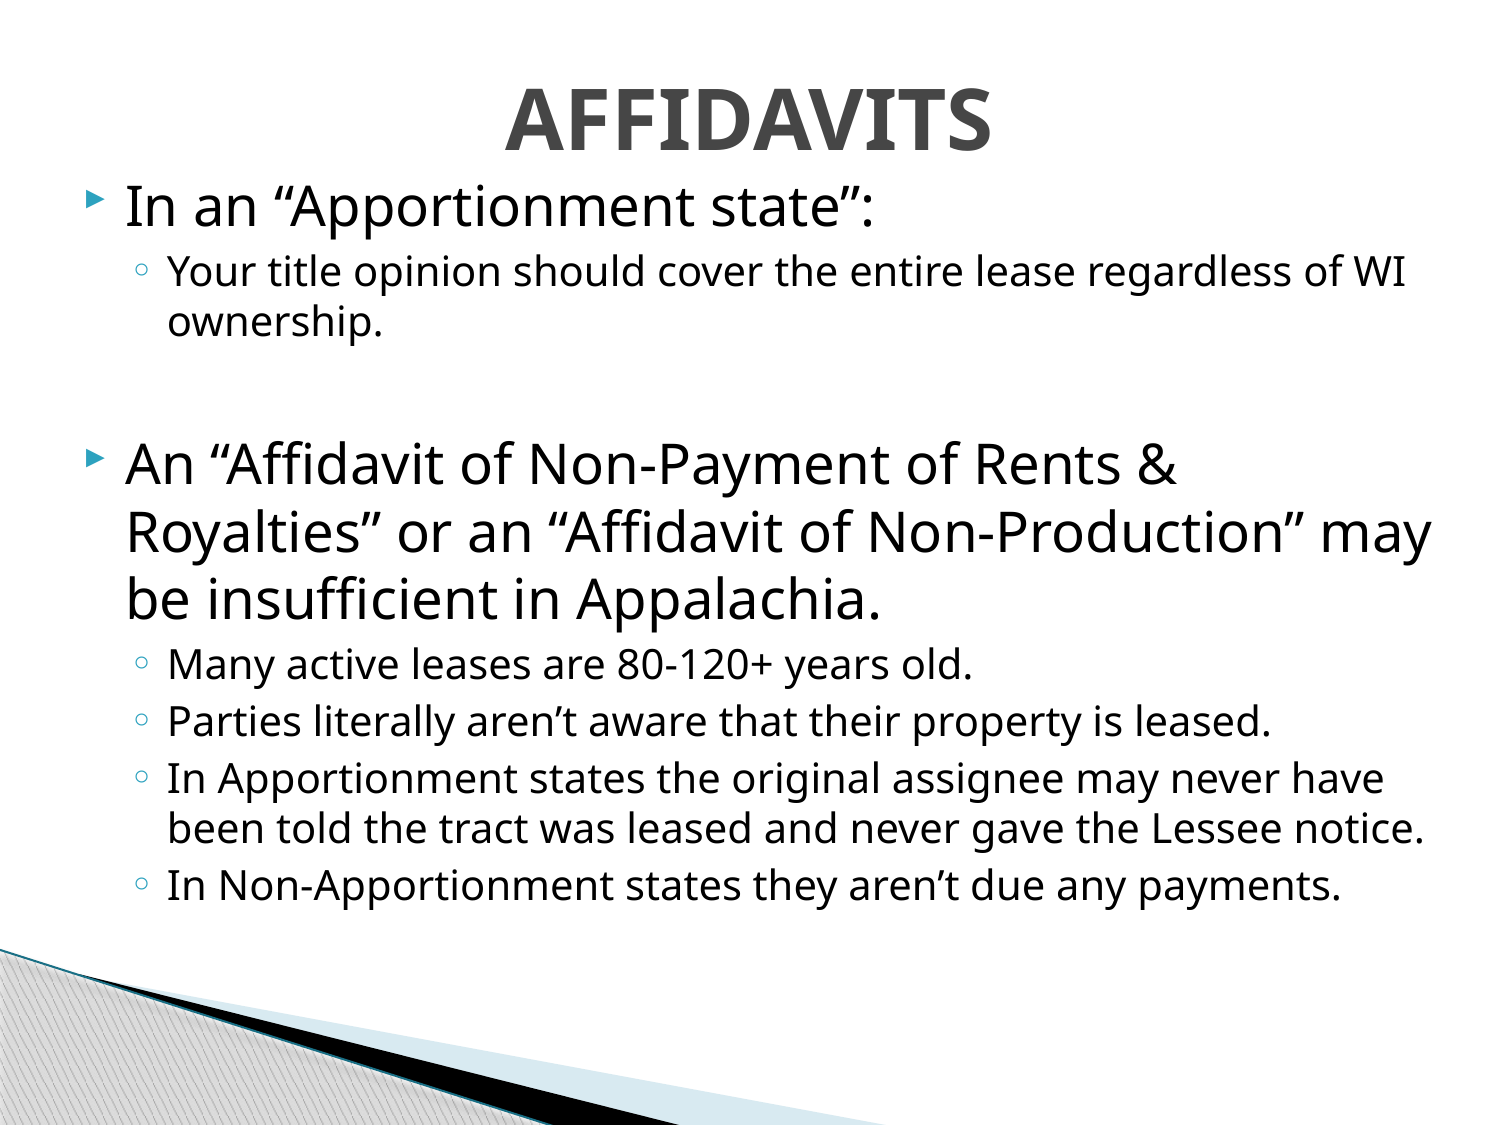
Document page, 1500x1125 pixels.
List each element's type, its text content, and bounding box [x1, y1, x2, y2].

list In an “Apportionment state”: Your title opinion should cover the entire lease regardless of WI ownership. An “Affidavit of Non-Payment of Rents & Royalties” or an “Affidavit of Non-Production” may be insufficient in Appalachia. Many active leases are 80-120+ years old. Parties literally aren’t aware that their property is leased. In Apportionment states the original assignee may never have been told the tract was leased and never gave the Lessee notice. In Non-Apportionment states they aren’t due any payments. [49, 162, 1451, 988]
title AFFIDAVITS [75, 45, 1425, 188]
